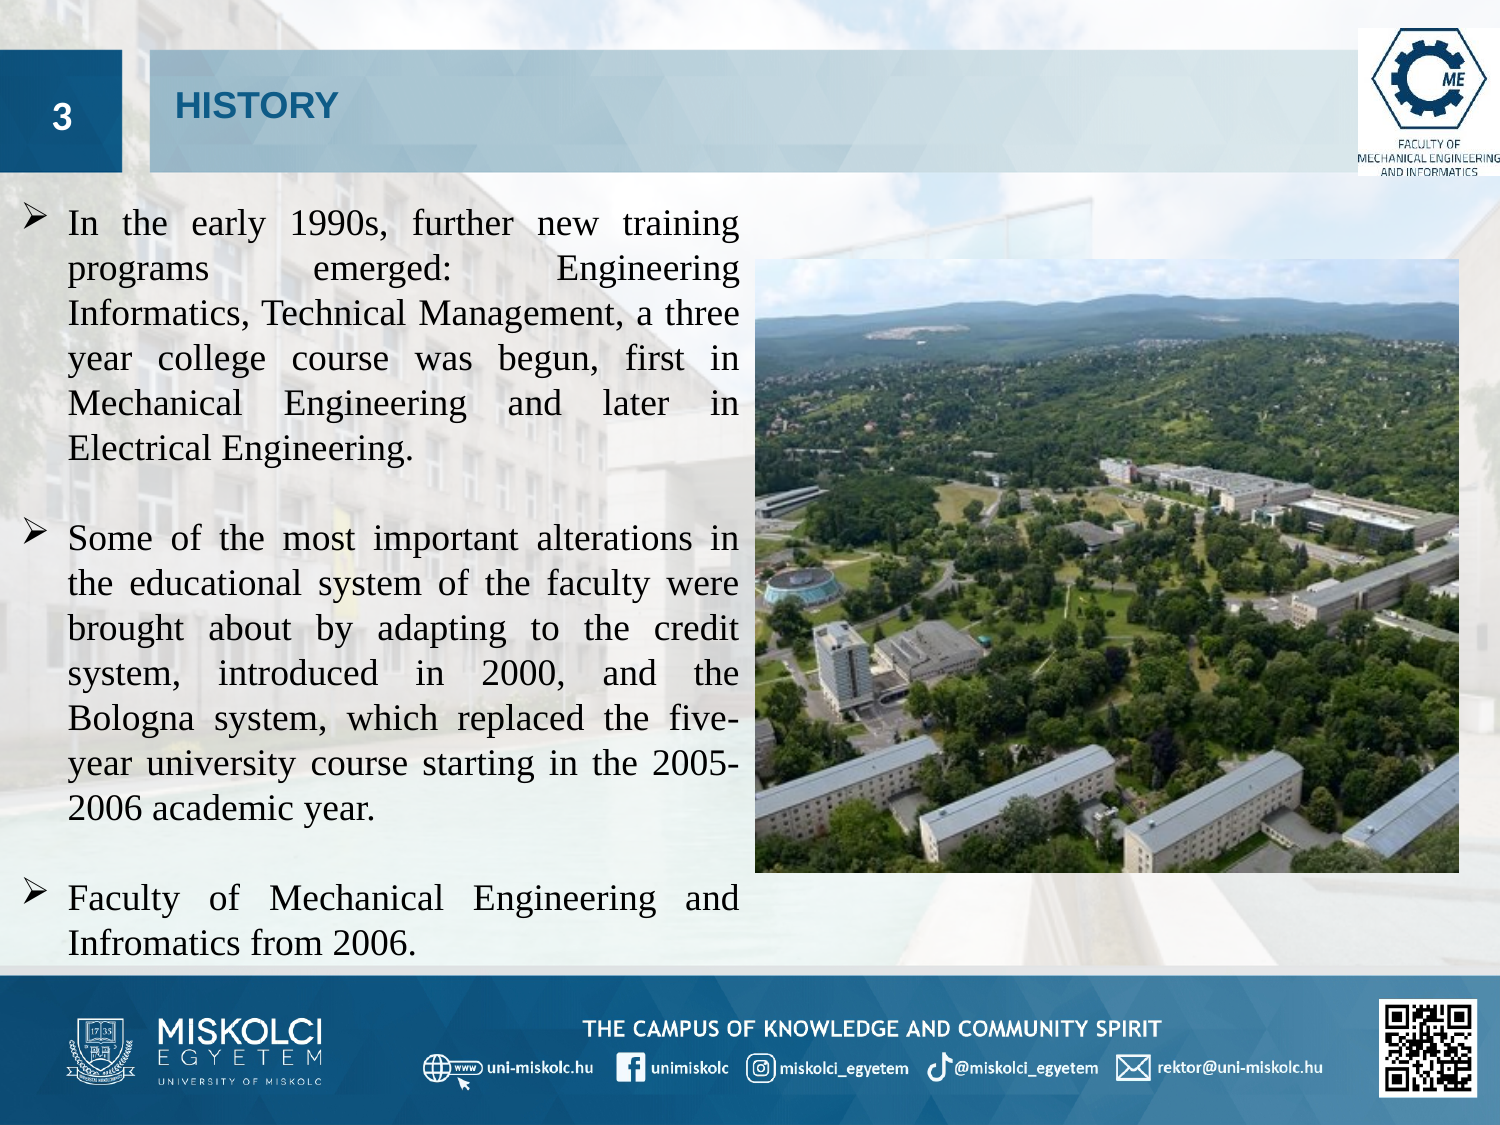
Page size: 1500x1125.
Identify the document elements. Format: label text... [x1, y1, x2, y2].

text_box history [160, 73, 1352, 140]
text_box In the early 1990s, further new training programs emerged: Engineering Informatics, Technical Management, a three year college course was begun, first in Mechanical Engineering and later in Electrical Engineering. Some of the most important alterations in the educational system of the faculty were brought about by adapting to the credit system, introduced in 2000, and the Bologna system, which replaced the five-year university course starting in the 2005-2006 academic year. Faculty of Mechanical Engineering and Infromatics from 2006. [5, 190, 755, 971]
picture [0, 0, 1500, 1125]
